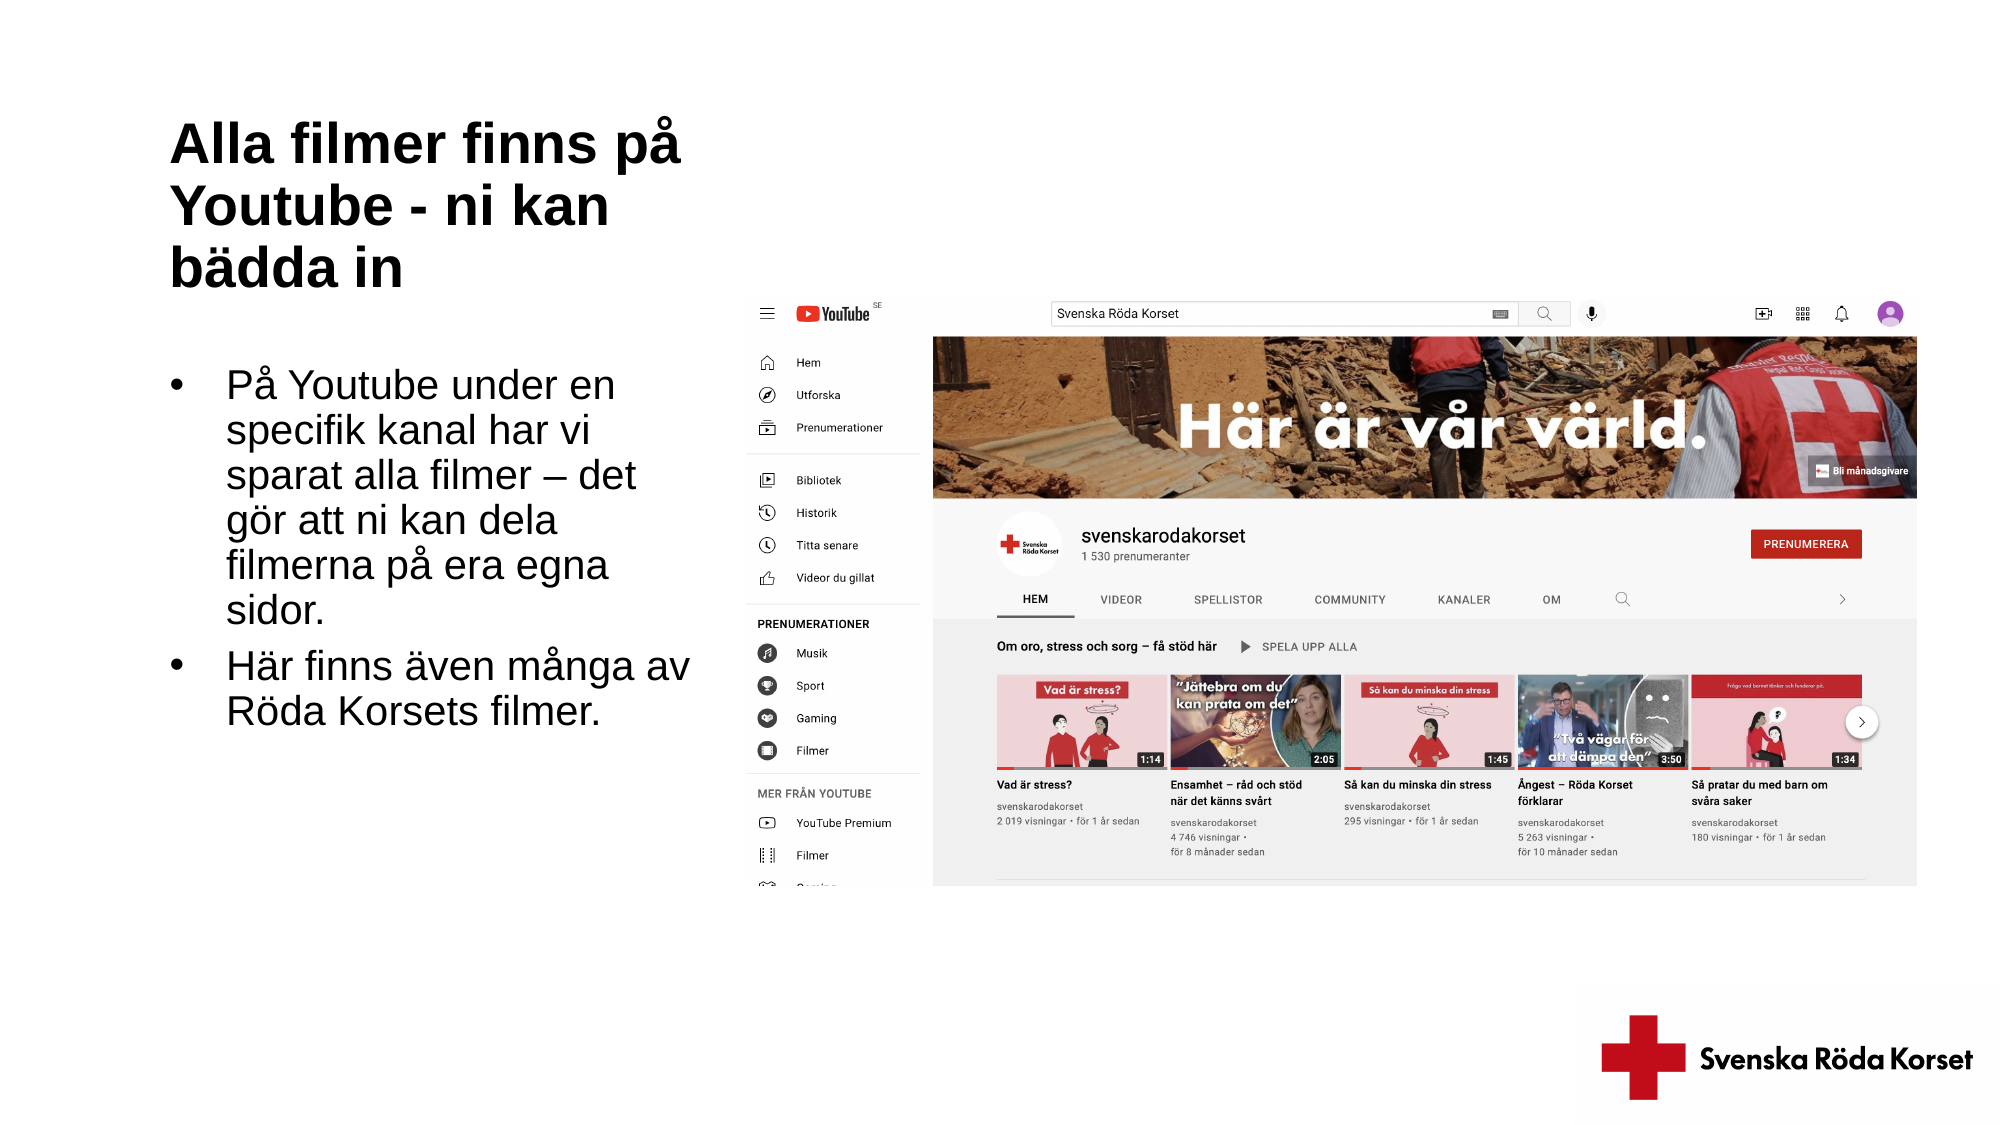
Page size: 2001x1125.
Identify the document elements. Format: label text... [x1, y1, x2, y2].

list På Youtube under en specifik kanal har vi sparat alla filmer – det gör att ni kan dela filmerna på era egna sidor. Här finns även många av Röda Korsets filmer. [154, 295, 709, 962]
title Alla filmer finns på Youtube - ni kan bädda in [154, 44, 800, 307]
picture [1573, 987, 2001, 1125]
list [746, 295, 1917, 886]
